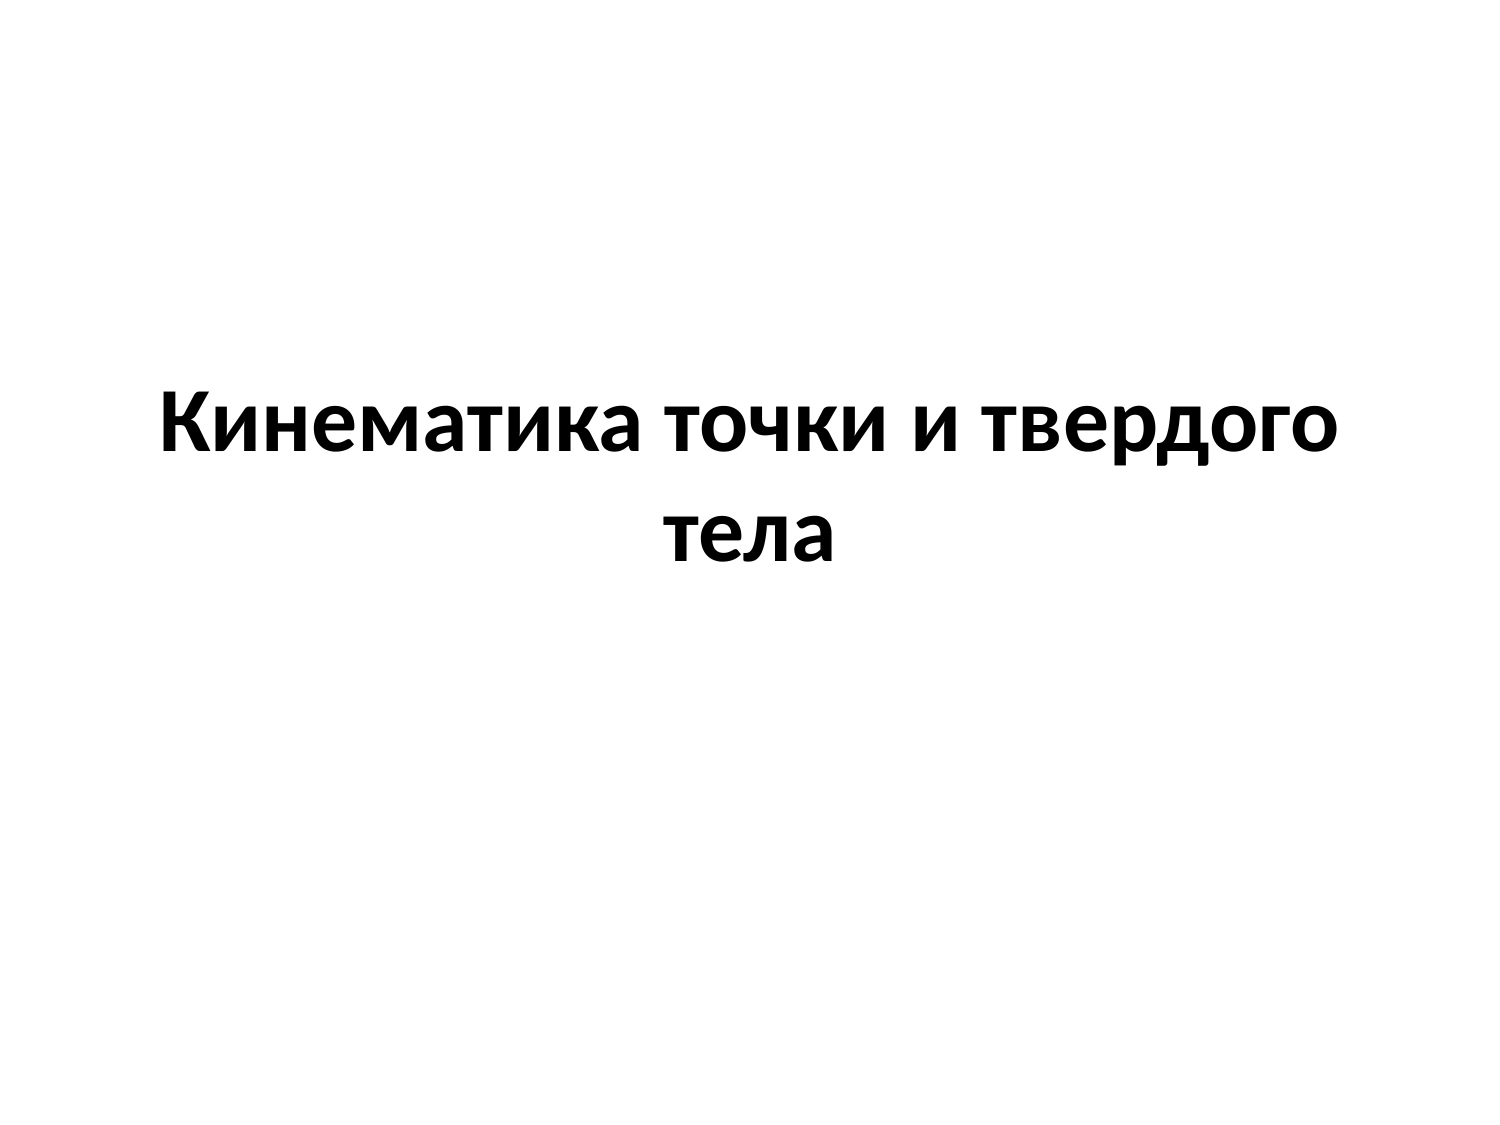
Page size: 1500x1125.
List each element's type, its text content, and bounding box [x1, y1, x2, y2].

title Кинематика точки и твердого тела [112, 349, 1388, 591]
